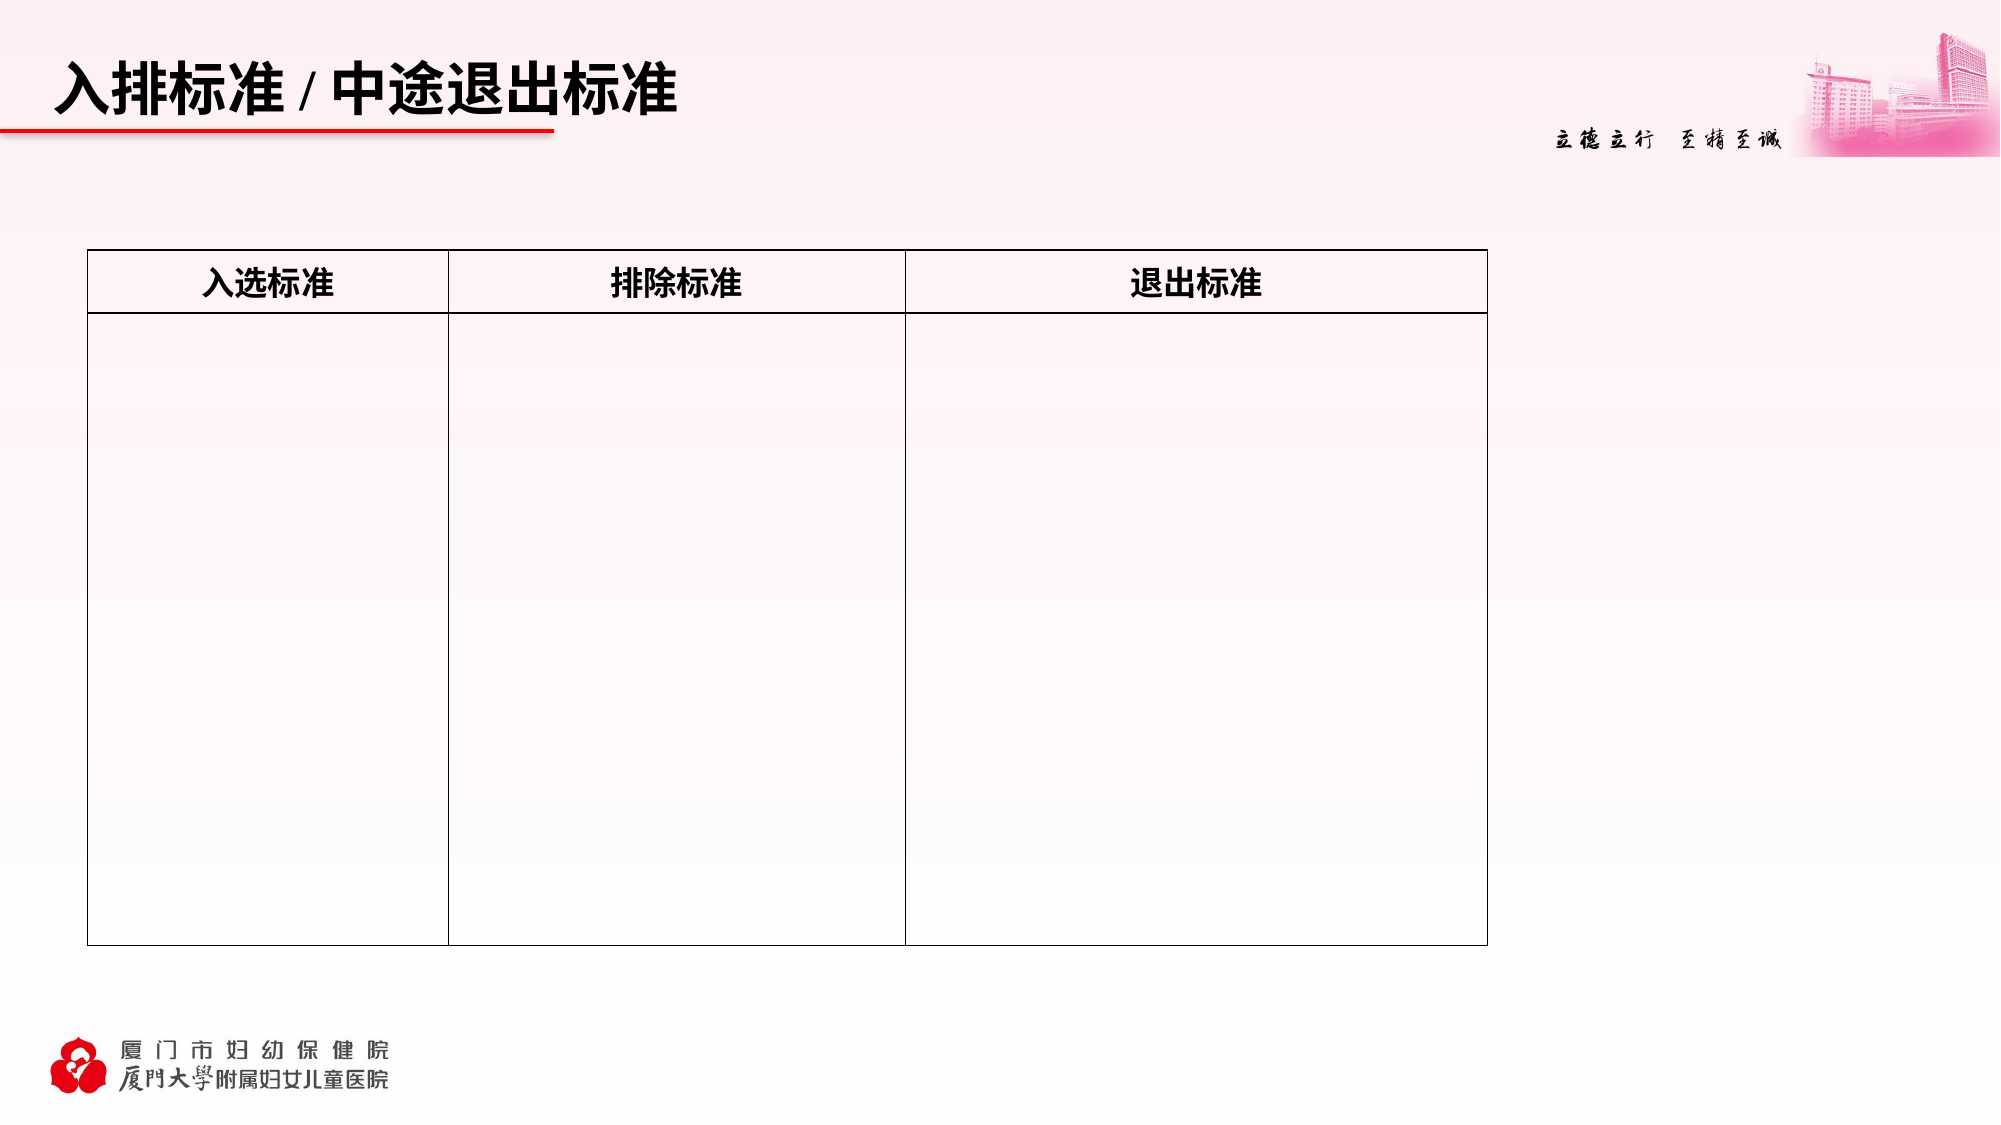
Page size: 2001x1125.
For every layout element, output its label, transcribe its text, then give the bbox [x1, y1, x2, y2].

text_box 入排标准/中途退出标准 [37, 49, 1818, 131]
picture [0, 0, 2000, 1125]
table_header 退出标准 [906, 251, 1487, 312]
table_cell [449, 314, 905, 945]
table_header 入选标准 [88, 251, 448, 312]
table_cell [906, 314, 1487, 945]
table_header 排除标准 [449, 251, 905, 312]
table_cell [88, 314, 448, 945]
